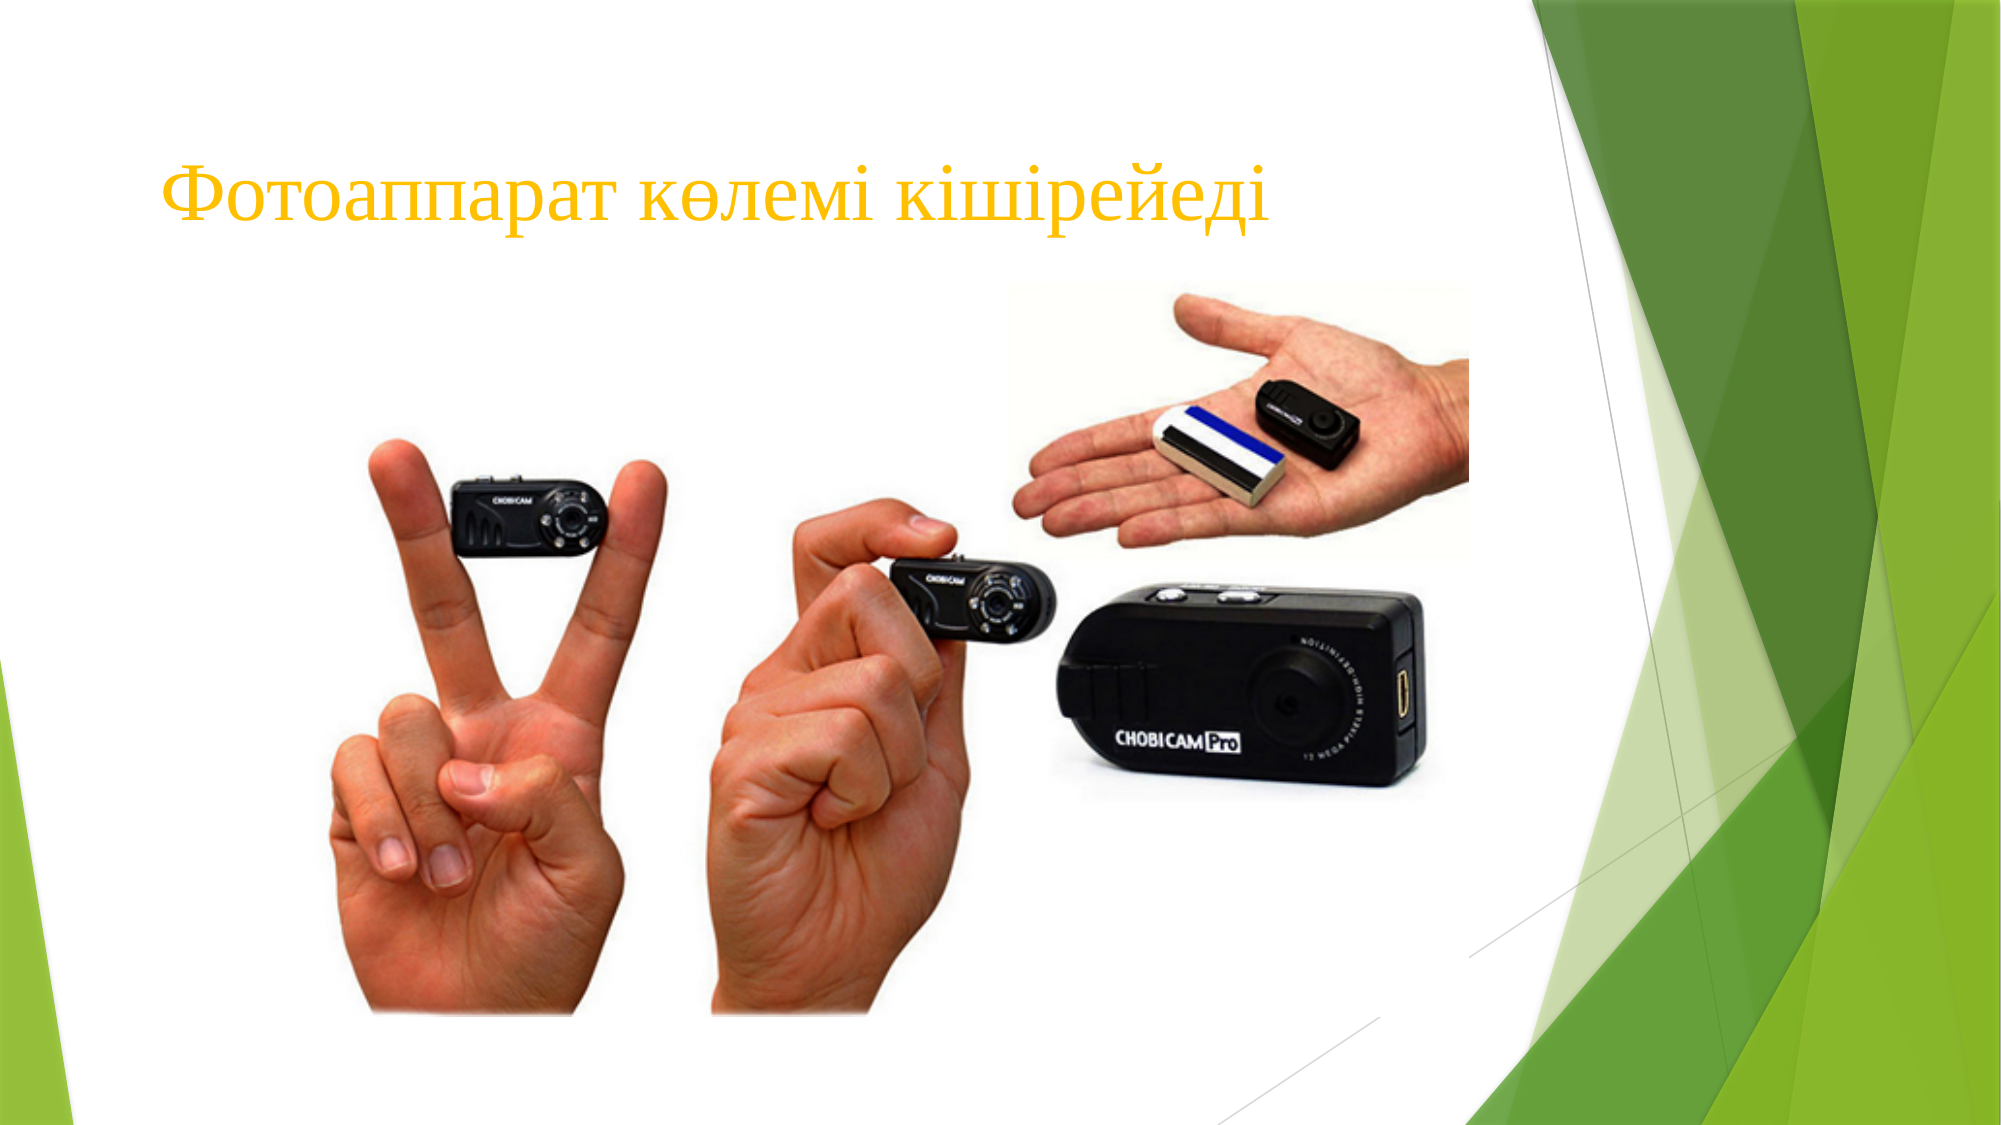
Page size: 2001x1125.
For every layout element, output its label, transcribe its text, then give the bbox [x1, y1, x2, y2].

text_box Фотоаппарат көлемі кішірейеді [145, 129, 1560, 245]
picture [306, 255, 1470, 1018]
